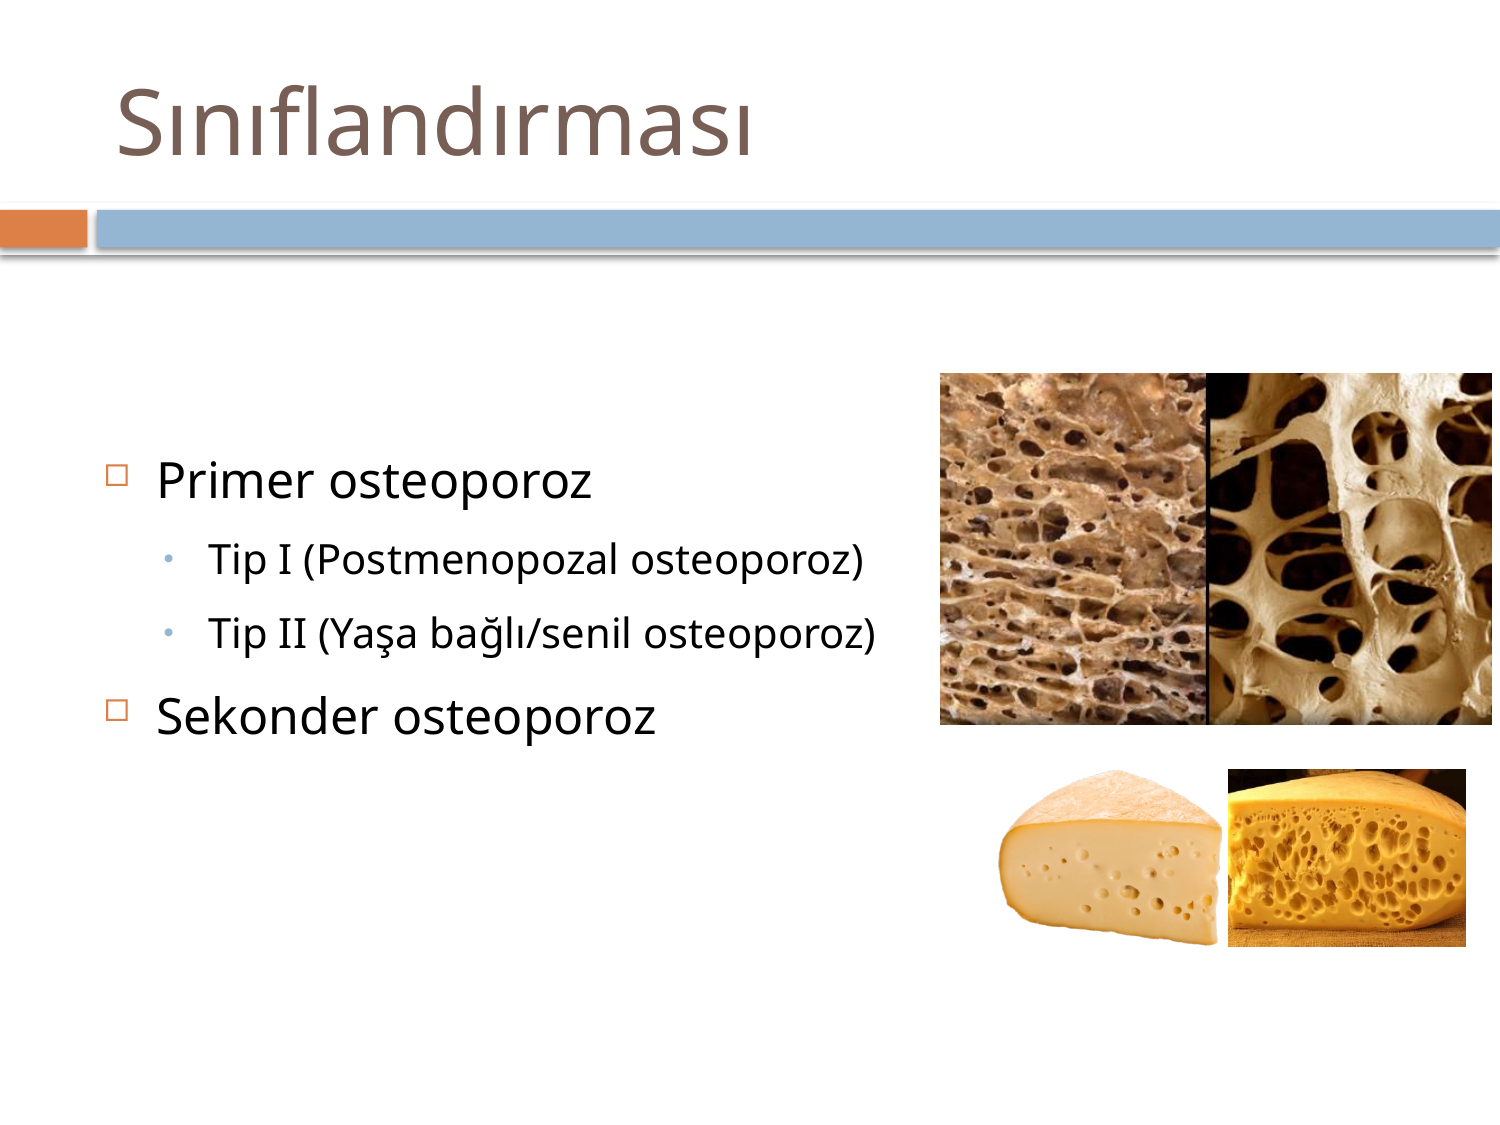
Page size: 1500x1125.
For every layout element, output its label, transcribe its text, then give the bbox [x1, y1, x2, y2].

picture [997, 769, 1222, 946]
picture [940, 373, 1492, 726]
picture [1228, 768, 1466, 947]
title Sınıflandırması [100, 37, 1438, 200]
list Primer osteoporoz Tip I (Postmenopozal osteoporoz) Tip II (Yaşa bağlı/senil osteoporoz) Sekonder osteoporoz [88, 267, 1415, 1010]
